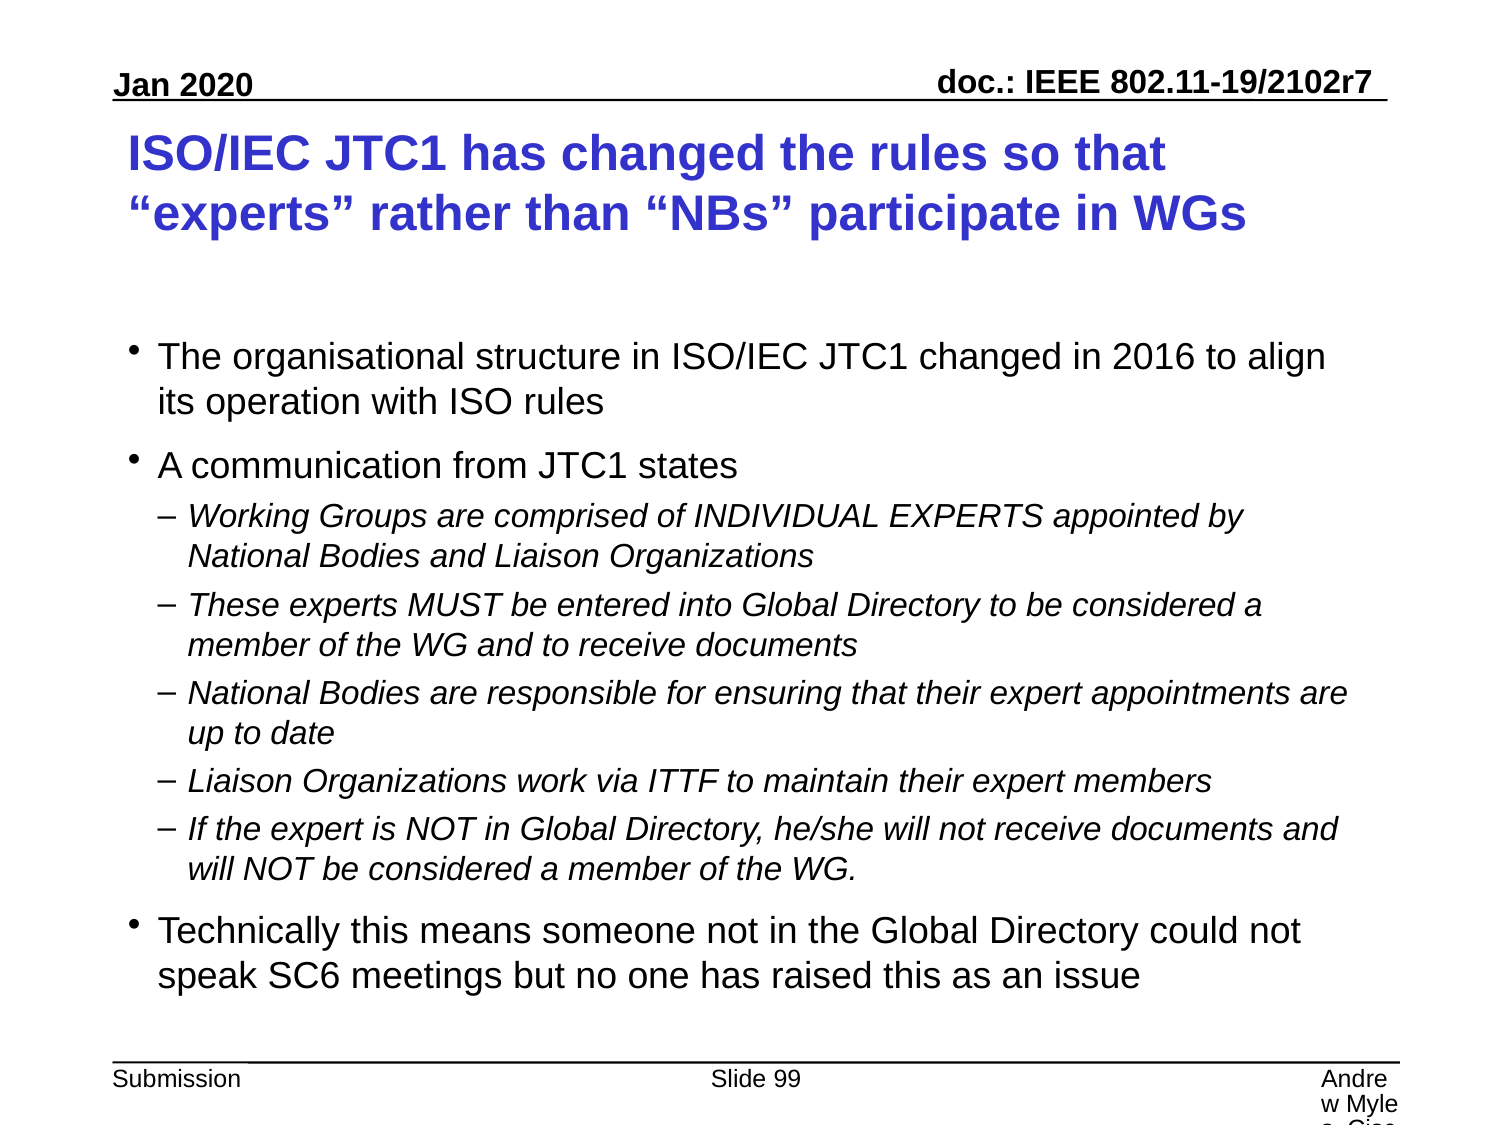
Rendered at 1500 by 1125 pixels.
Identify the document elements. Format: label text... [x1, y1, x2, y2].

title ISO/IEC JTC1 has changed the rules so that “experts” rather than “NBs” participate in WGs [112, 112, 1388, 288]
list The organisational structure in ISO/IEC JTC1 changed in 2016 to align its operation with ISO rules A communication from JTC1 states Working Groups are comprised of INDIVIDUAL EXPERTS appointed by National Bodies and Liaison Organizations These experts MUST be entered into Global Directory to be considered a member of the WG and to receive documents National Bodies are responsible for ensuring that their expert appointments are up to date Liaison Organizations work via ITTF to maintain their expert members If the expert is NOT in Global Directory, he/she will not receive documents and will NOT be considered a member of the WG. Technically this means someone not in the Global Directory could not speak SC6 meetings but no one has raised this as an issue [112, 324, 1388, 1000]
footer Andrew Myles, Cisco [1320, 1061, 1402, 1093]
slide_number Slide 99 [709, 1061, 803, 1093]
